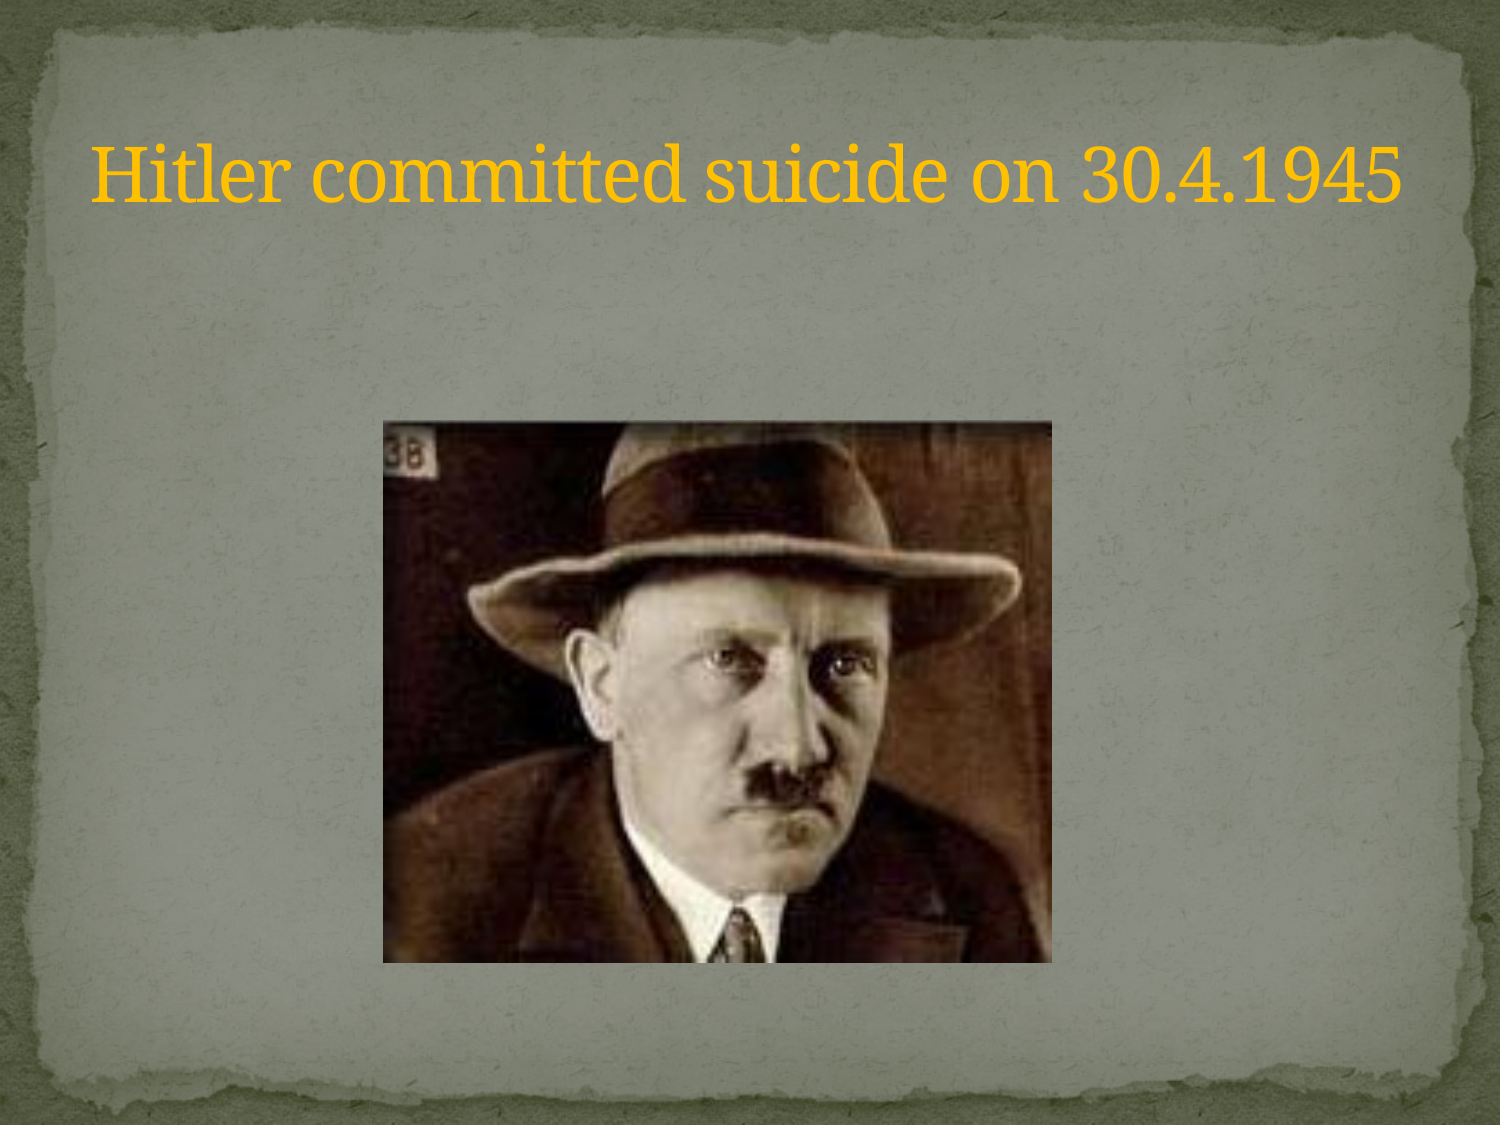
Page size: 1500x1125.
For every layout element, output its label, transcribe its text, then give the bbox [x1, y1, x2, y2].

title Hitler committed suicide on 30.4.1945 [74, 24, 1425, 225]
picture [383, 420, 1052, 963]
